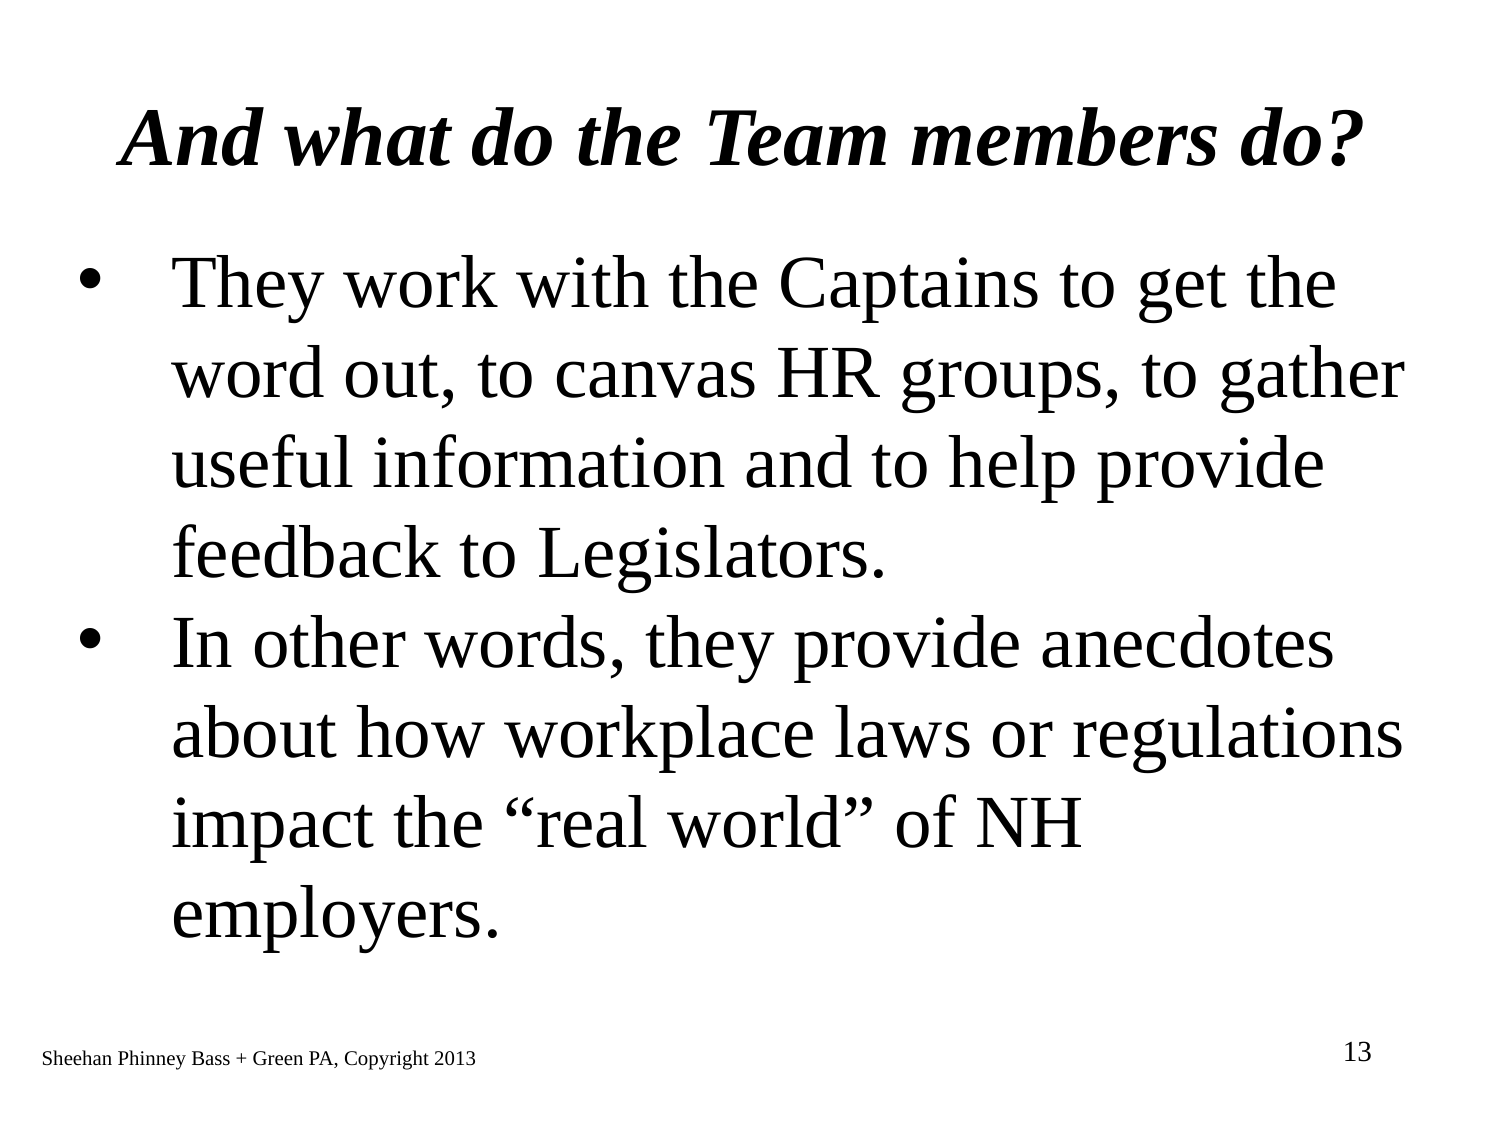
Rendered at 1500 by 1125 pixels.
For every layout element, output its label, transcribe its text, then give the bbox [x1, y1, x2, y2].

text_box They work with the Captains to get the word out, to canvas HR groups, to gather useful information and to help provide feedback to Legislators. In other words, they provide anecdotes about how workplace laws or regulations impact the “real world” of NH employers. [62, 224, 1438, 960]
footer Sheehan Phinney Bass + Green PA, Copyright 2013 [26, 1037, 673, 1113]
text_box And what do the Team members do? [62, 75, 1425, 190]
slide_number 13 [1074, 1025, 1388, 1100]
